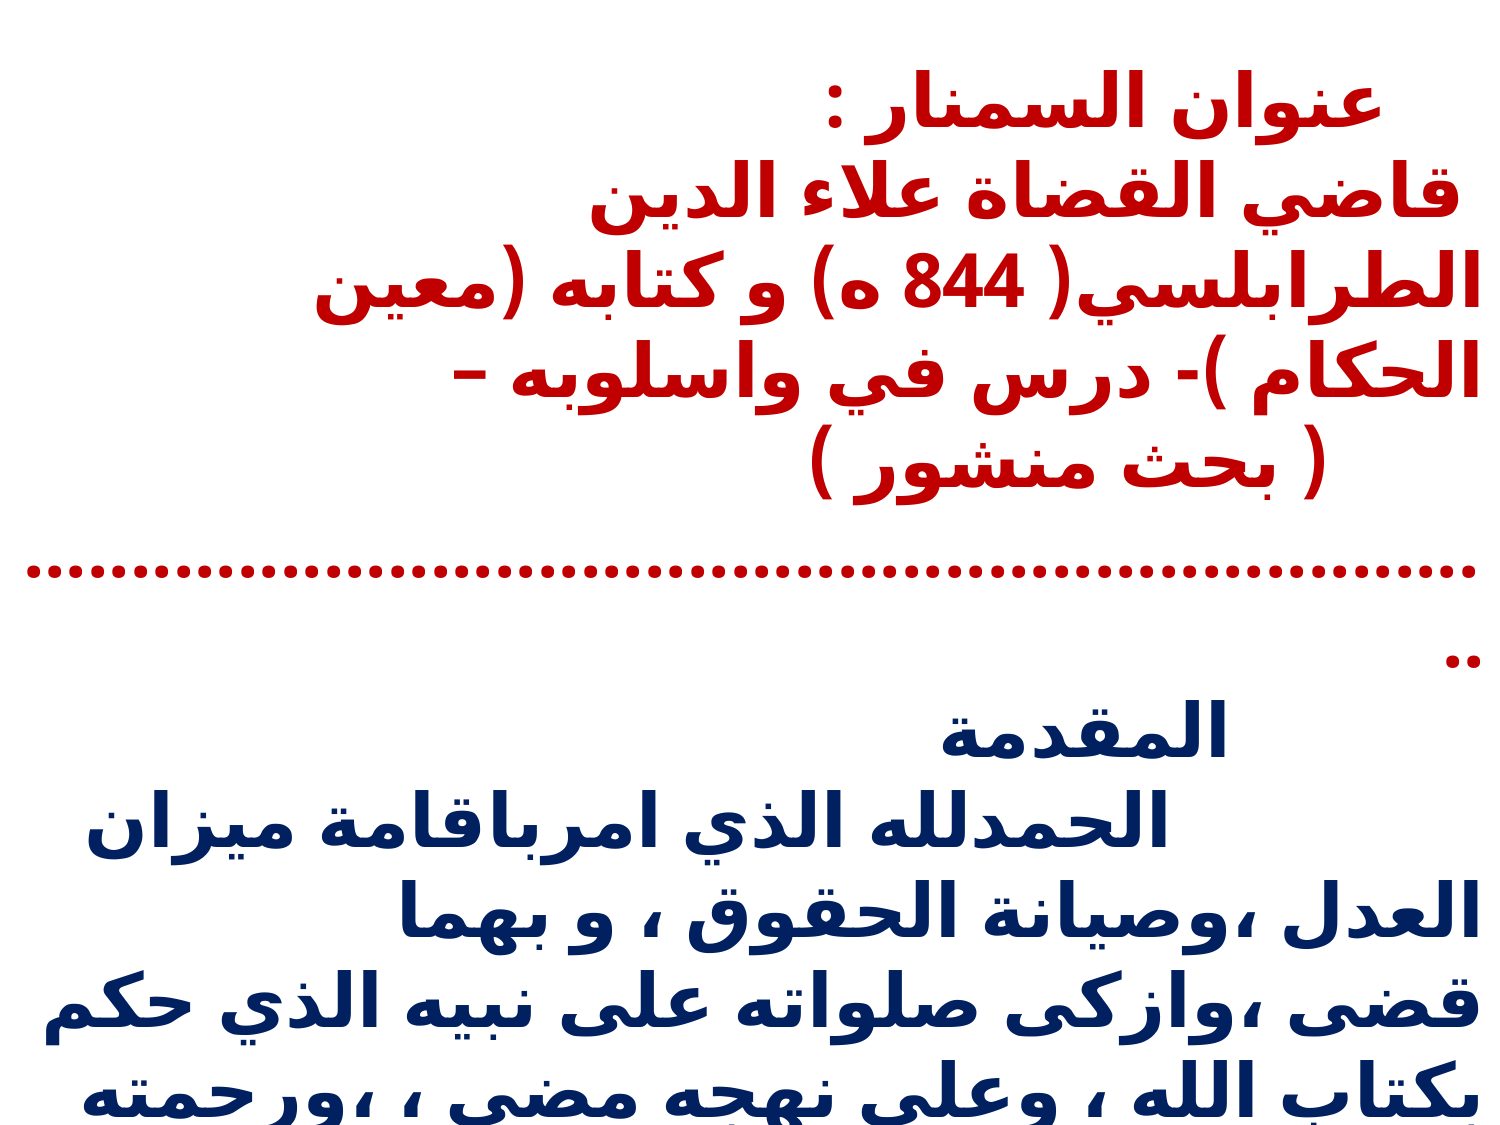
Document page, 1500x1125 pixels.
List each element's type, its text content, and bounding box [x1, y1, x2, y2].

text_box عنوان السمنار : قاضي القضاة علاء الدين الطرابلسي( 844 ه) و كتابه (معين الحكام )- درس في واسلوبه – ( بحث منشور ) ...................................................................... المقدمة الحمدلله الذي امرباقامة ميزان العدل ،وصيانة الحقوق ، و بهما قضى ،وازكى صلواته على نبيه الذي حكم بكتاب الله ، وعلى نهجه مضى ، ،ورحمته على الفقهاء والحكام الذين فصلوا بين الناس في مستجدات النوازل والخصومات وكل ما غضا ، المحور الاول : ترجمة قاضي القضاة علاءالدين الطرابلسي (....._ 1440 م ) (..... _ 844 هجرية ) : اسمه : هو علاء الدين ، ابو الحسن ،علي بن الشيخ غرس الدين ، ابي البركات ، خليل بن يوسف الطرابلسي ، الفقيه الحنفي ، قاضي القدس ، ومن ثم قاضي قضاة بيت المقدس، صاحب كتاب ( معين الحكام فيما يتردد بين الخصمين من الاحكام) ،الذي يختصر غالباً الى ( معين الحكام )، [0, 0, 1500, 1125]
